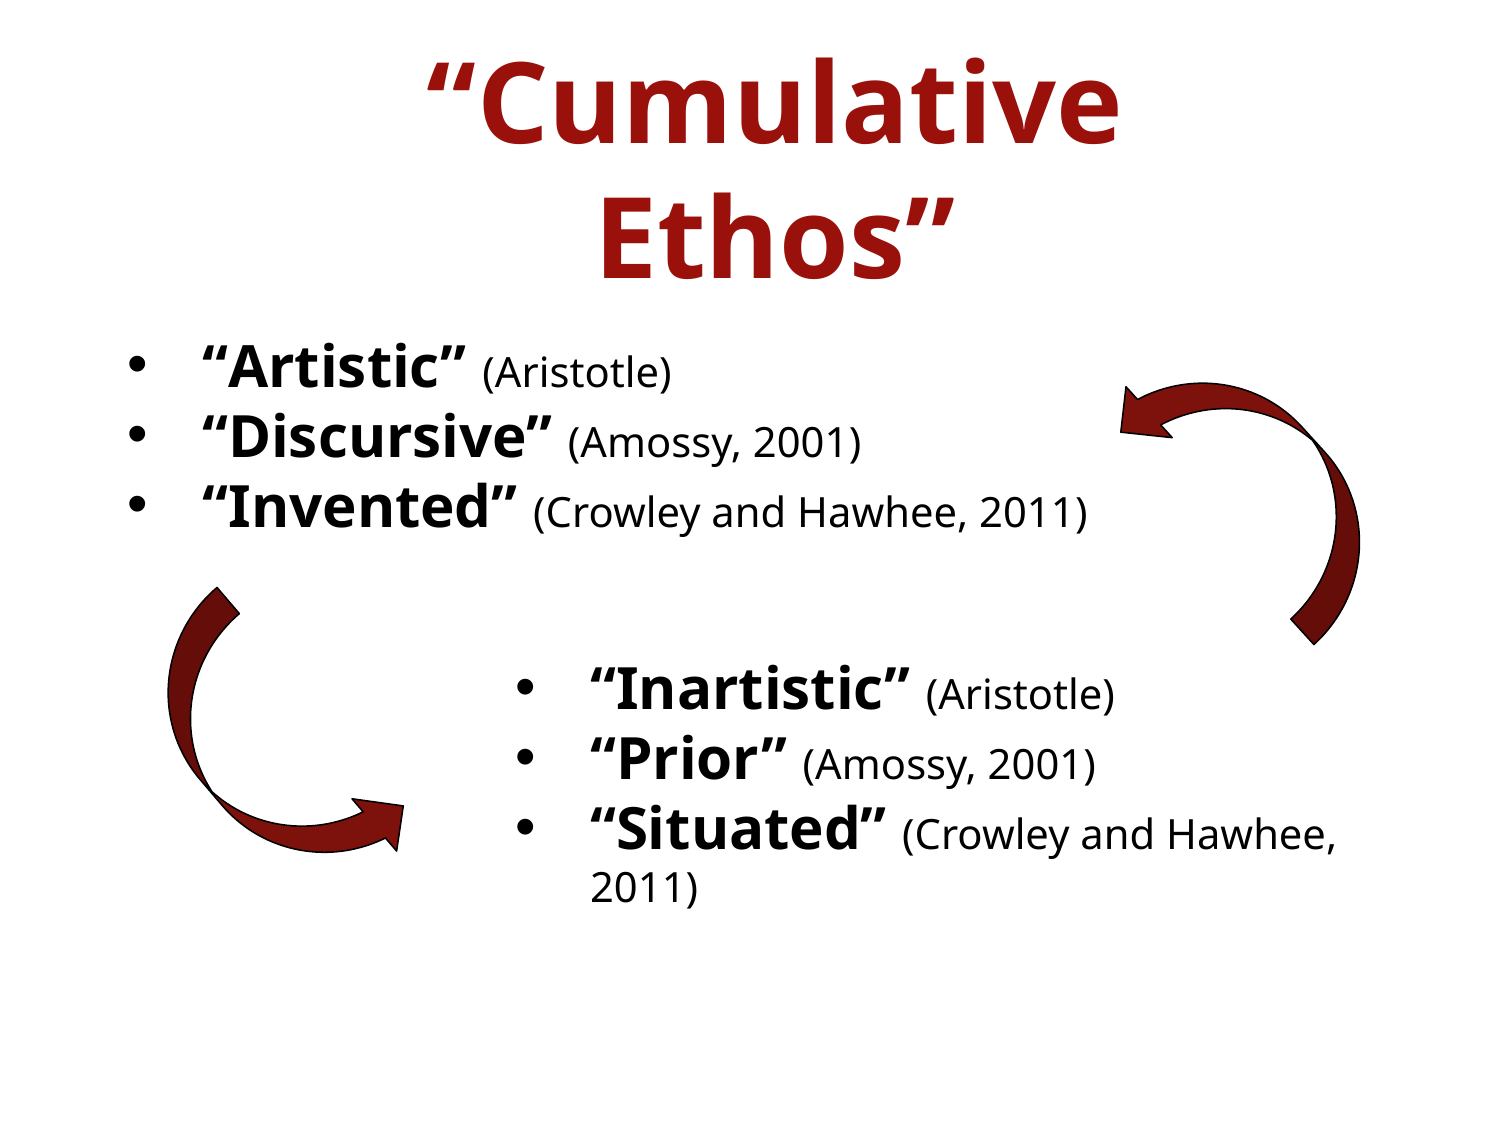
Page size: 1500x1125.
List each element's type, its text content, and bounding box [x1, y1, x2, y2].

text_box “Inartistic” (Aristotle) “Prior” (Amossy, 2001) “Situated” (Crowley and Hawhee, 2011) [499, 624, 1463, 938]
text_box [168, 587, 404, 853]
text_box [1120, 383, 1360, 645]
text_box “Artistic” (Aristotle) “Discursive” (Amossy, 2001) “Invented” (Crowley and Hawhee, 2011) [112, 274, 1150, 663]
title “Cumulative Ethos” [225, 24, 1325, 308]
